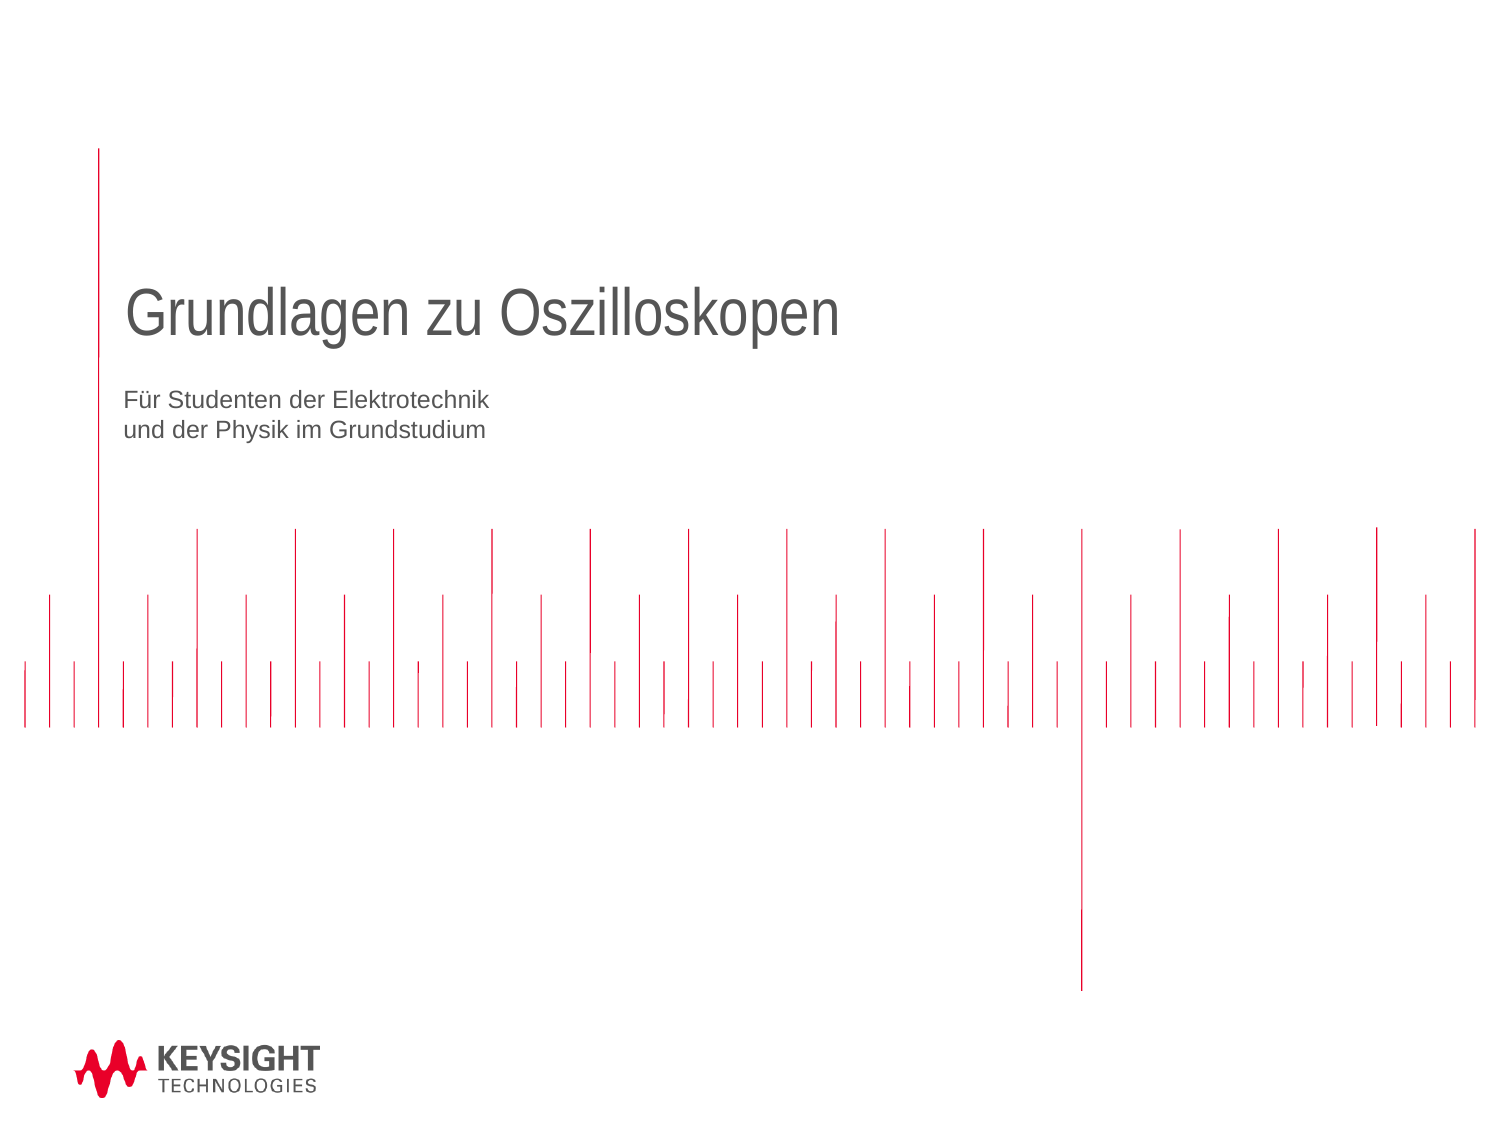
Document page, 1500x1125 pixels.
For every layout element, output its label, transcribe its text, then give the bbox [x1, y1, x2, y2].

title Grundlagen zu Oszilloskopen [125, 275, 1040, 377]
picture [73, 1040, 320, 1098]
list Für Studenten der Elektrotechnik und der Physik im Grundstudium [123, 383, 525, 414]
